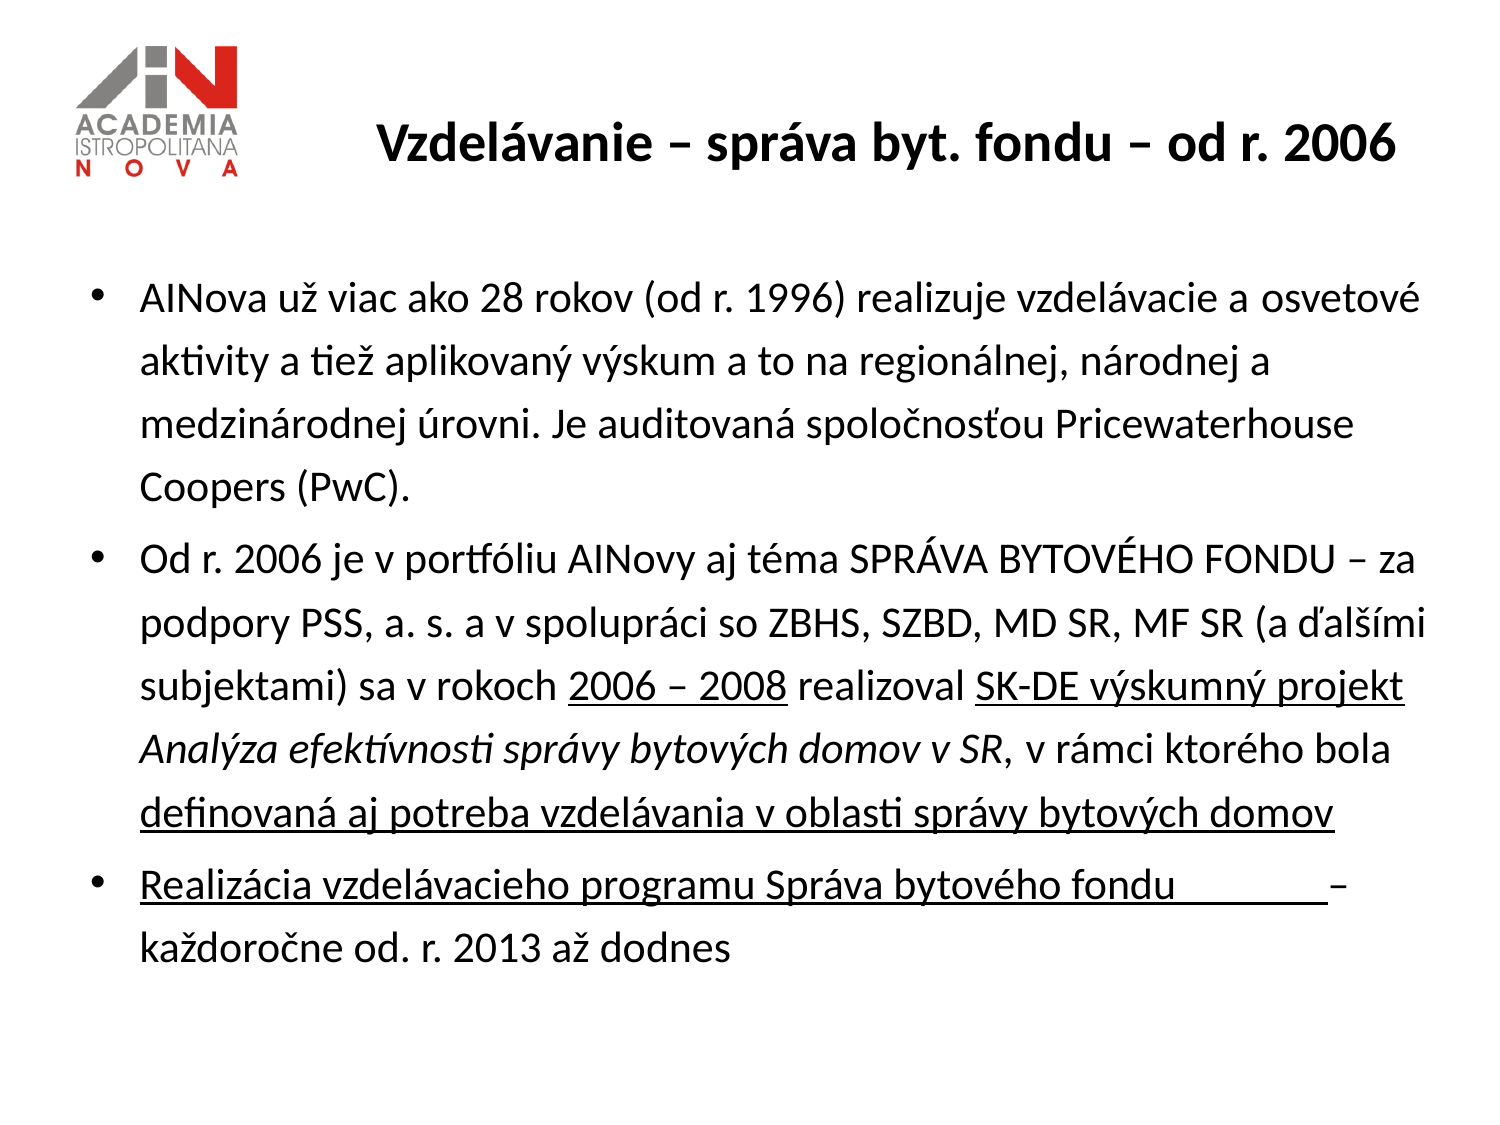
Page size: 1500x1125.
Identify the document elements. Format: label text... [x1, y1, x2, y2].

picture [74, 46, 238, 177]
title Vzdelávanie – správa byt. fondu – od r. 2006 [75, 45, 1425, 233]
list AINova už viac ako 28 rokov (od r. 1996) realizuje vzdelávacie a osvetové aktivity a tiež aplikovaný výskum a to na regionálnej, národnej a medzinárodnej úrovni. Je auditovaná spoločnosťou Pricewaterhouse Coopers (PwC). Od r. 2006 je v portfóliu AINovy aj téma SPRÁVA BYTOVÉHO FONDU – za podpory PSS, a. s. a v spolupráci so ZBHS, SZBD, MD SR, MF SR (a ďalšími subjektami) sa v rokoch 2006 – 2008 realizoval SK-DE výskumný projekt Analýza efektívnosti správy bytových domov v SR, v rámci ktorého bola definovaná aj potreba vzdelávania v oblasti správy bytových domov Realizácia vzdelávacieho programu Správa bytového fondu – každoročne od. r. 2013 až dodnes [75, 249, 1450, 1050]
